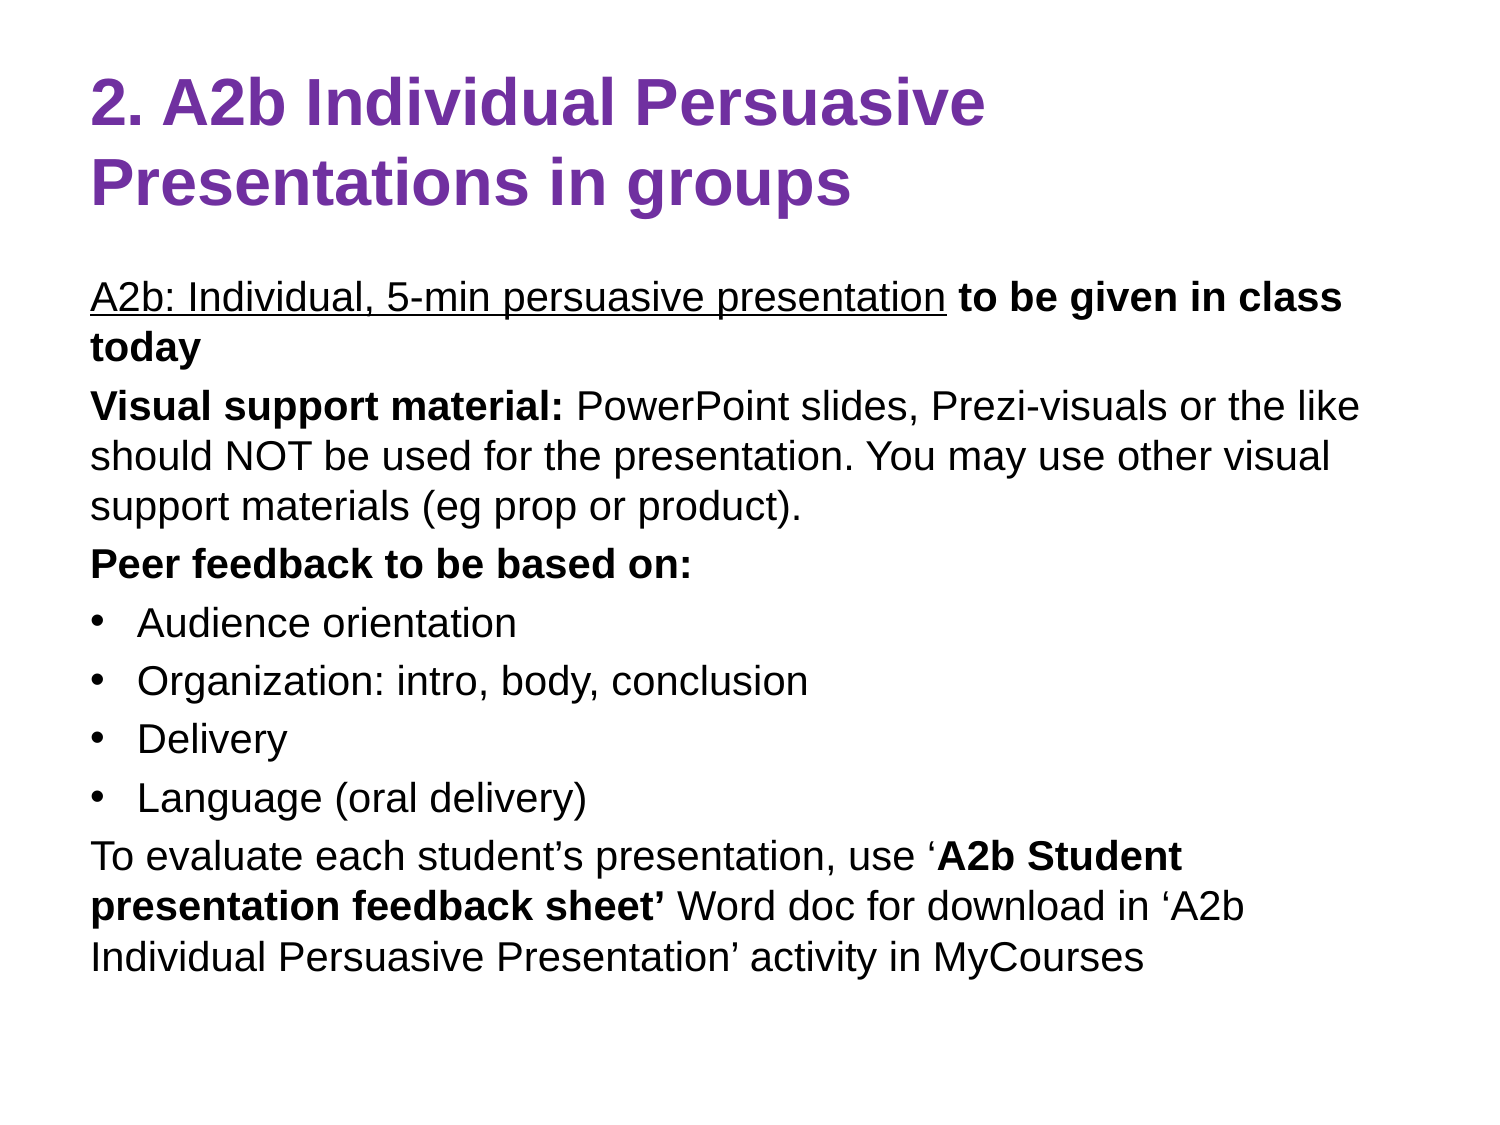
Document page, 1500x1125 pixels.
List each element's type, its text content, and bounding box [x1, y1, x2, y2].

list A2b: Individual, 5-min persuasive presentation to be given in class today Visual support material: PowerPoint slides, Prezi-visuals or the like should NOT be used for the presentation. You may use other visual support materials (eg prop or product). Peer feedback to be based on: Audience orientation Organization: intro, body, conclusion Delivery Language (oral delivery) To evaluate each student’s presentation, use ‘A2b Student presentation feedback sheet’ Word doc for download in ‘A2b Individual Persuasive Presentation’ activity in MyCourses [74, 262, 1426, 1006]
title 2. A2b Individual Persuasive Presentations in groups [74, 44, 1426, 233]
